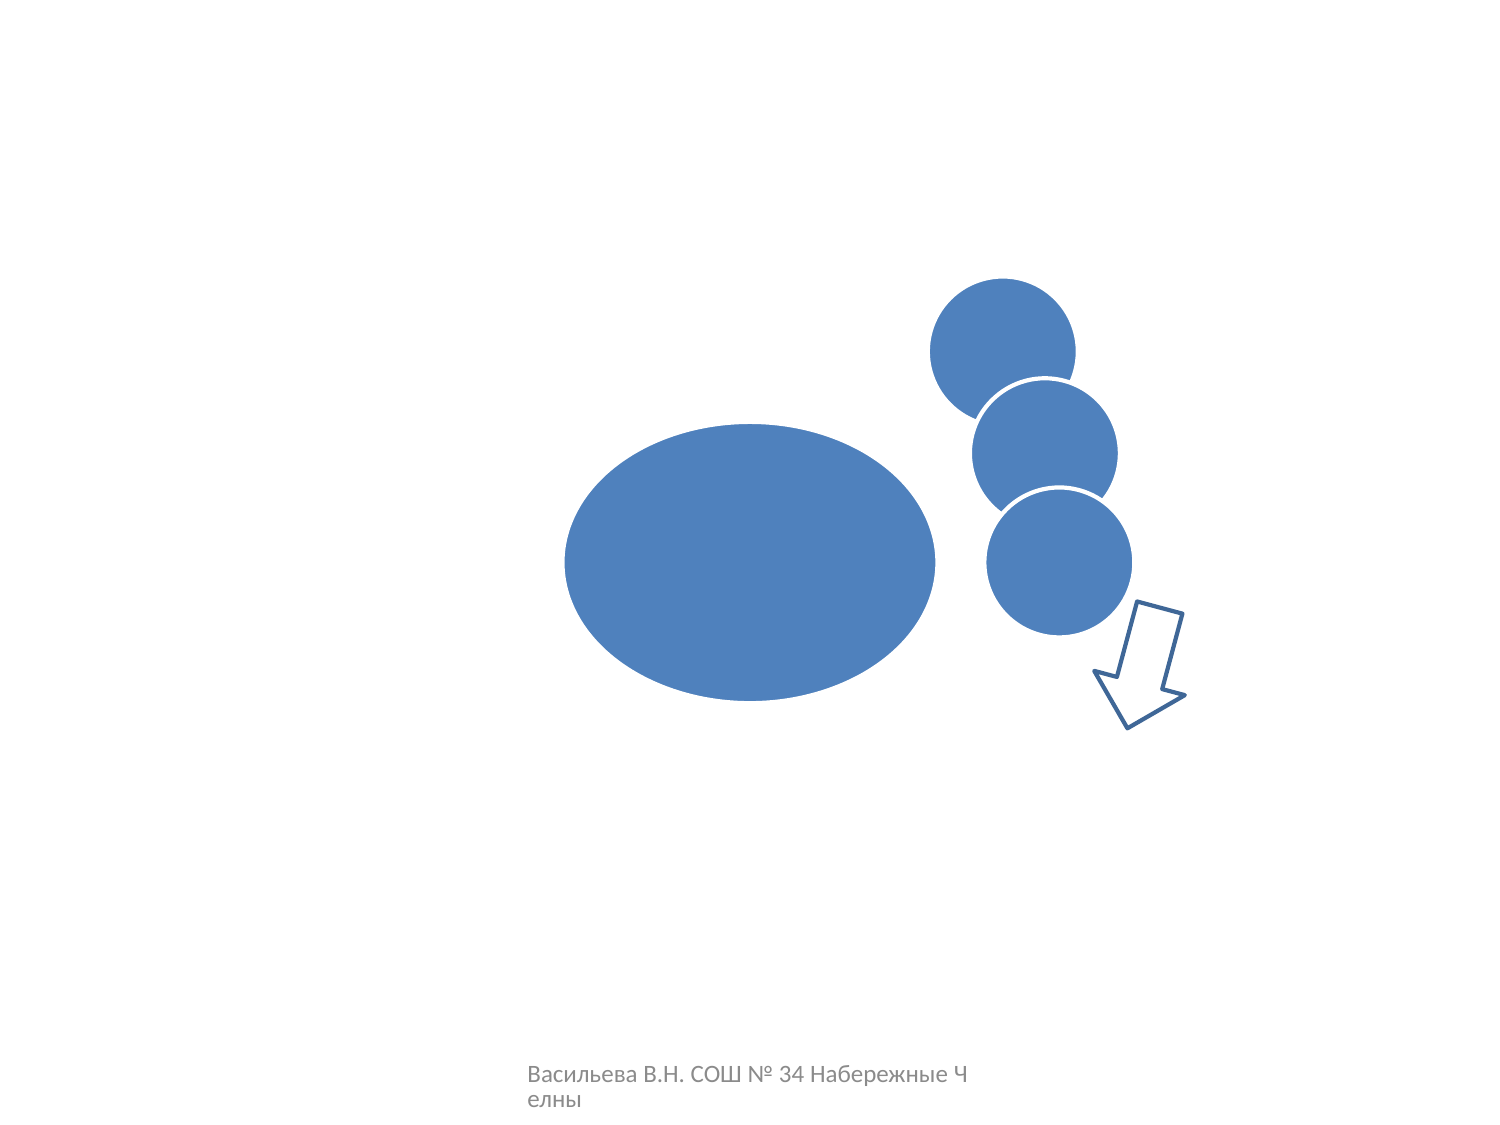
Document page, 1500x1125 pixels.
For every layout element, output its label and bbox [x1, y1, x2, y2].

text_box [0, 0, 1500, 1125]
